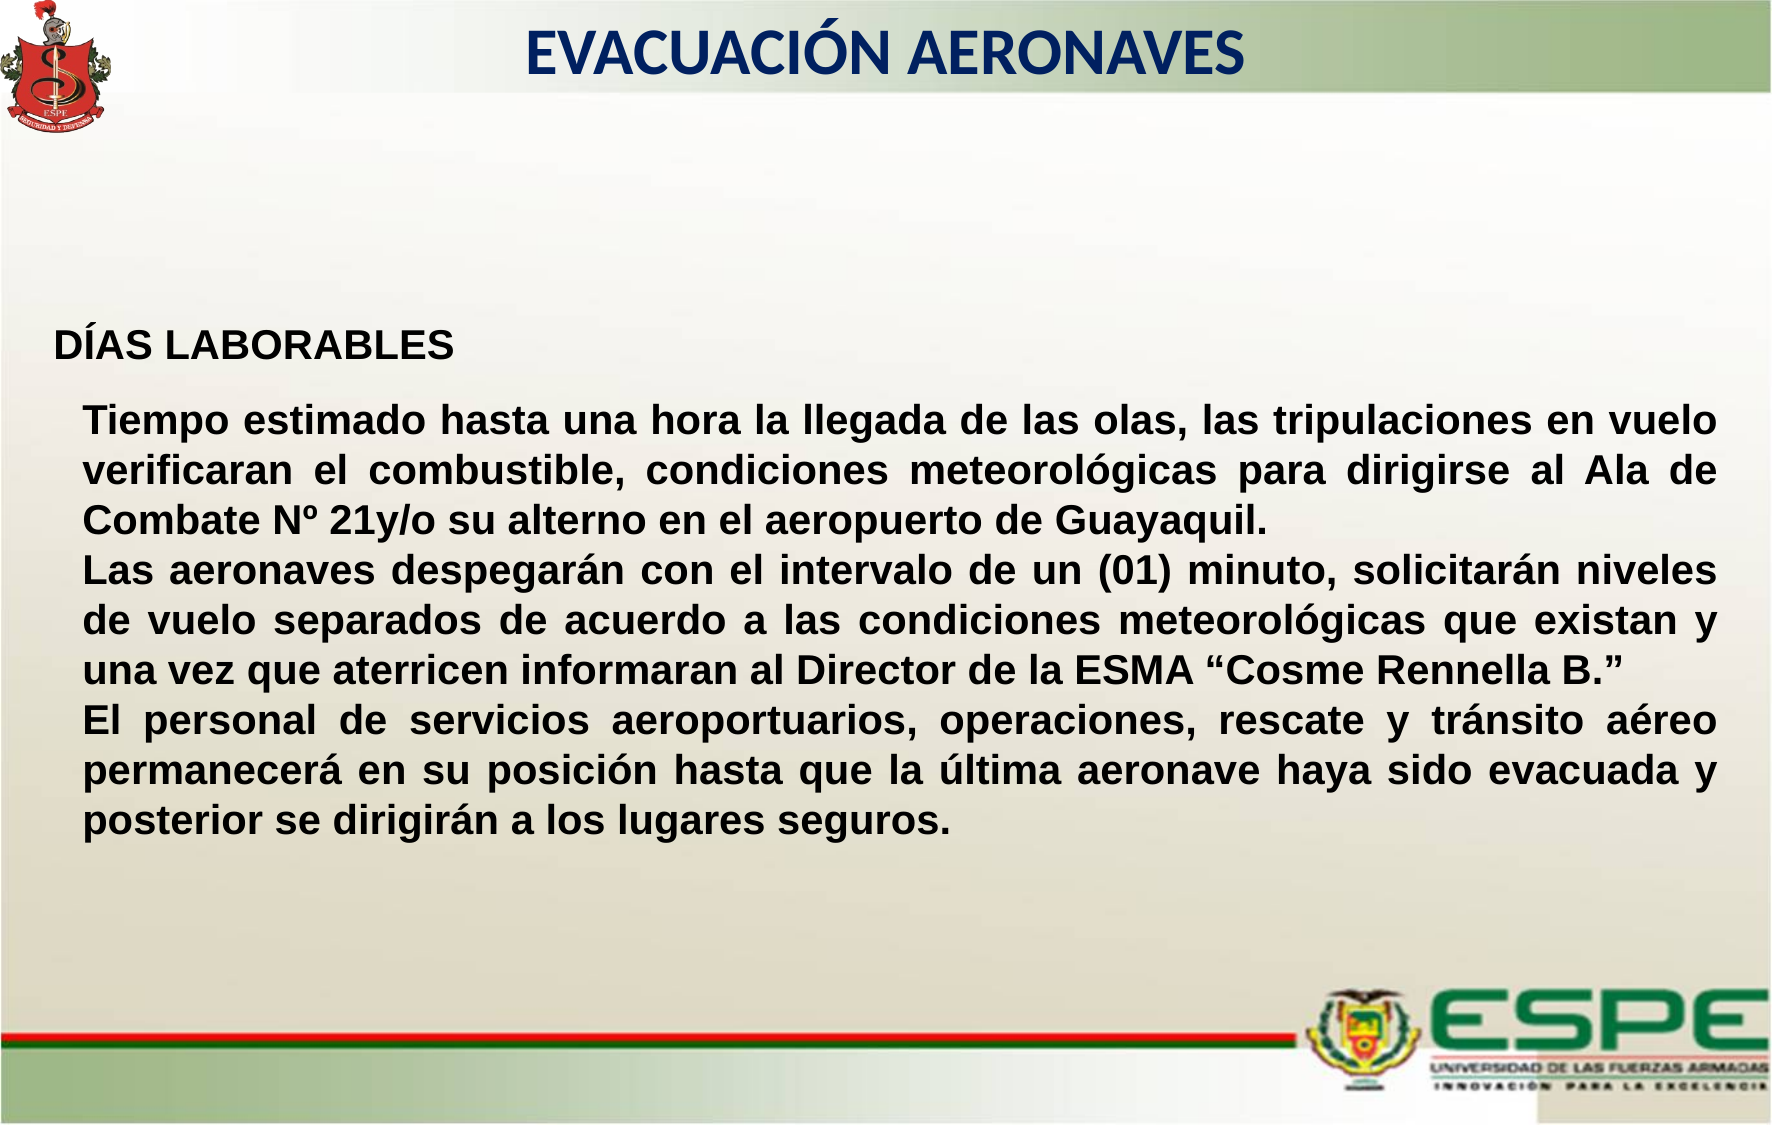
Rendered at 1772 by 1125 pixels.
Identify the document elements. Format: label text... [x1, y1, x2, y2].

text_box DÍAS LABORABLES Tiempo estimado hasta una hora la llegada de las olas, las tripulaciones en vuelo verificaran el combustible, condiciones meteorológicas para dirigirse al Ala de Combate Nº 21y/o su alterno en el aeropuerto de Guayaquil. Las aeronaves despegarán con el intervalo de un (01) minuto, solicitarán niveles de vuelo separados de acuerdo a las condiciones meteorológicas que existan y una vez que aterricen informaran al Director de la ESMA “Cosme Rennella B.” El personal de servicios aeroportuarios, operaciones, rescate y tránsito aéreo permanecerá en su posición hasta que la última aeronave haya sido evacuada y posterior se dirigirán a los lugares seguros. [38, 310, 1734, 851]
text_box EVACUACIÓN AERONAVES [510, 0, 1262, 95]
picture [0, 0, 1772, 1125]
